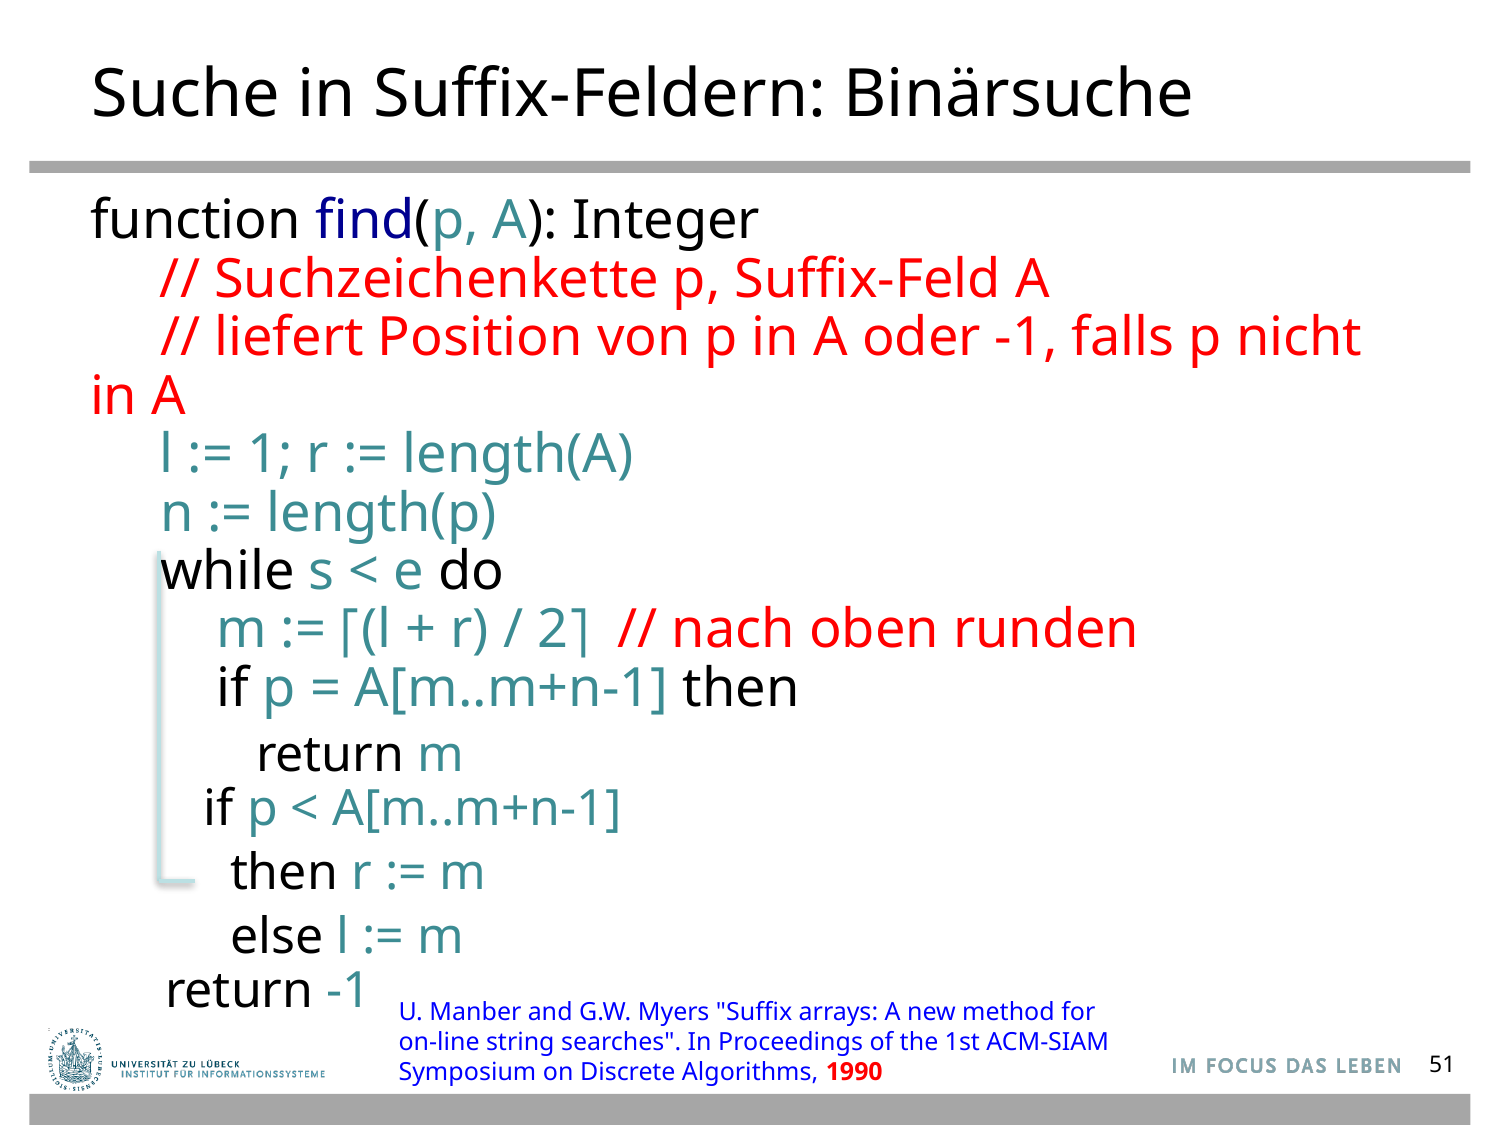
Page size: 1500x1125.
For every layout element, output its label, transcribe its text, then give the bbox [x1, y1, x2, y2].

title Suche in Suffix-Feldern: Binärsuche [76, 42, 1427, 126]
list function find(p, A): Integer // Suchzeichenkette p, Suffix-Feld A // liefert Position von p in A oder -1, falls p nicht in A l := 1; r := length(A) n := length(p) while s < e do m := ⎡(l + r) / 2⎤ // nach oben runden if p = A[m..m+n-1] then return m if p < A[m..m+n-1] then r := m else l := m return -1 [75, 184, 1425, 1000]
text_box U. Manber and G.W. Myers "Suffix arrays: A new method for on-line string searches". In Proceedings of the 1st ACM-SIAM Symposium on Discrete Algorithms, 1990 [383, 988, 1134, 1093]
slide_number 51 [1305, 1050, 1471, 1083]
picture [1173, 1058, 1305, 1073]
